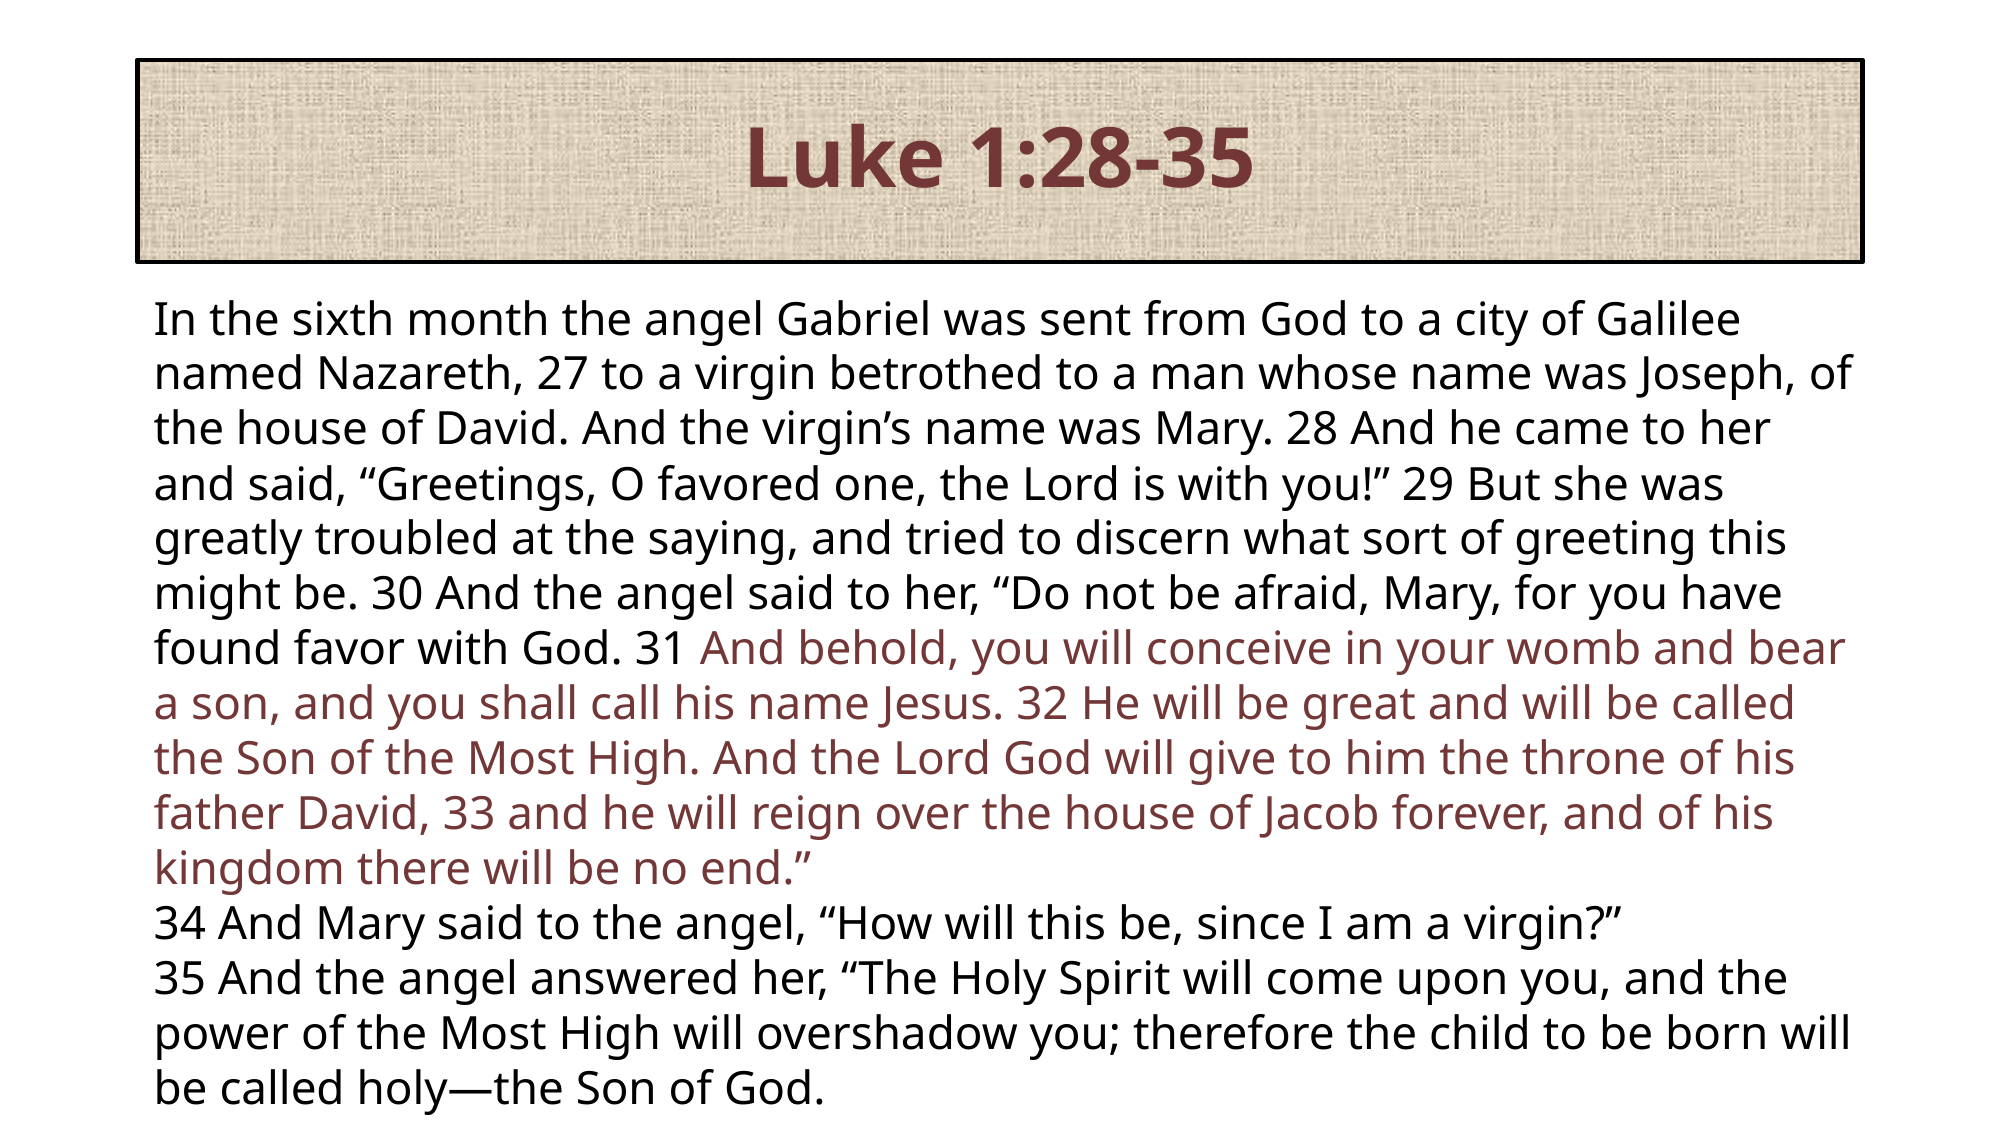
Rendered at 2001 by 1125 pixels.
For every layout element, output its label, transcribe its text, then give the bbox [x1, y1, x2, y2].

title Luke 1:28-35 [135, 58, 1865, 264]
text_box In the sixth month the angel Gabriel was sent from God to a city of Galilee named Nazareth, 27 to a virgin betrothed to a man whose name was Joseph, of the house of David. And the virgin’s name was Mary. 28 And he came to her and said, “Greetings, O favored one, the Lord is with you!” 29 But she was greatly troubled at the saying, and tried to discern what sort of greeting this might be. 30 And the angel said to her, “Do not be afraid, Mary, for you have found favor with God. 31 And behold, you will conceive in your womb and bear a son, and you shall call his name Jesus. 32 He will be great and will be called the Son of the Most High. And the Lord God will give to him the throne of his father David, 33 and he will reign over the house of Jacob forever, and of his kingdom there will be no end.” 34 And Mary said to the angel, “How will this be, since I am a virgin?” 35 And the angel answered her, “The Holy Spirit will come upon you, and the power of the Most High will overshadow you; therefore the child to be born will be called holy—the Son of God. [138, 281, 1871, 1122]
